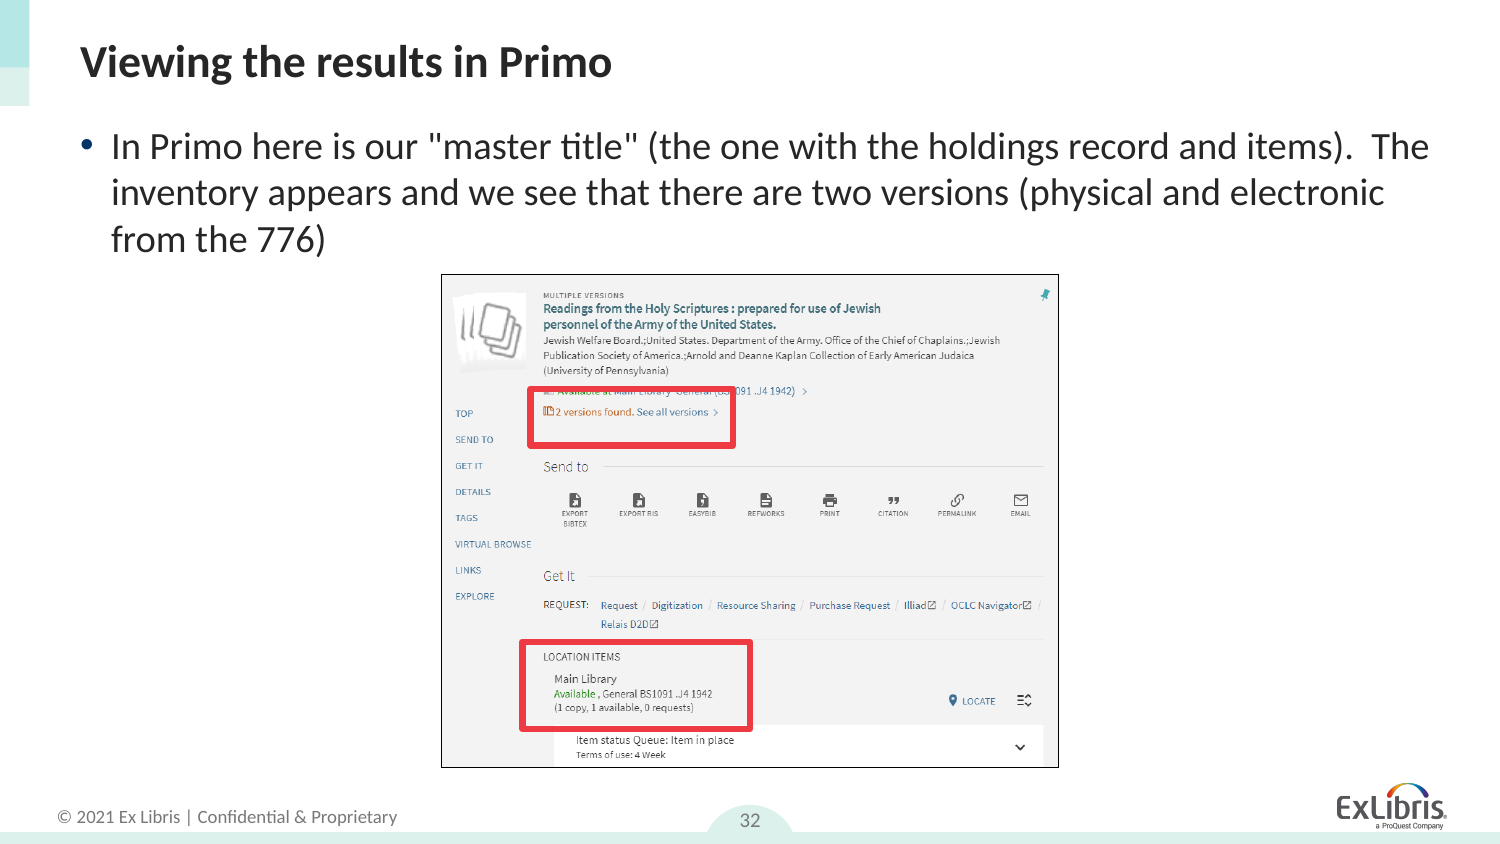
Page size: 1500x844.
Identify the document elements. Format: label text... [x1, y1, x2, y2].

slide_number 32 [705, 789, 795, 844]
title Viewing the results in Primo [64, 11, 1447, 107]
picture [1337, 783, 1447, 830]
list In Primo here is our "master title" (the one with the holdings record and items). The inventory appears and we see that there are two versions (physical and electronic from the 776) [64, 113, 1447, 268]
picture [441, 274, 1059, 768]
